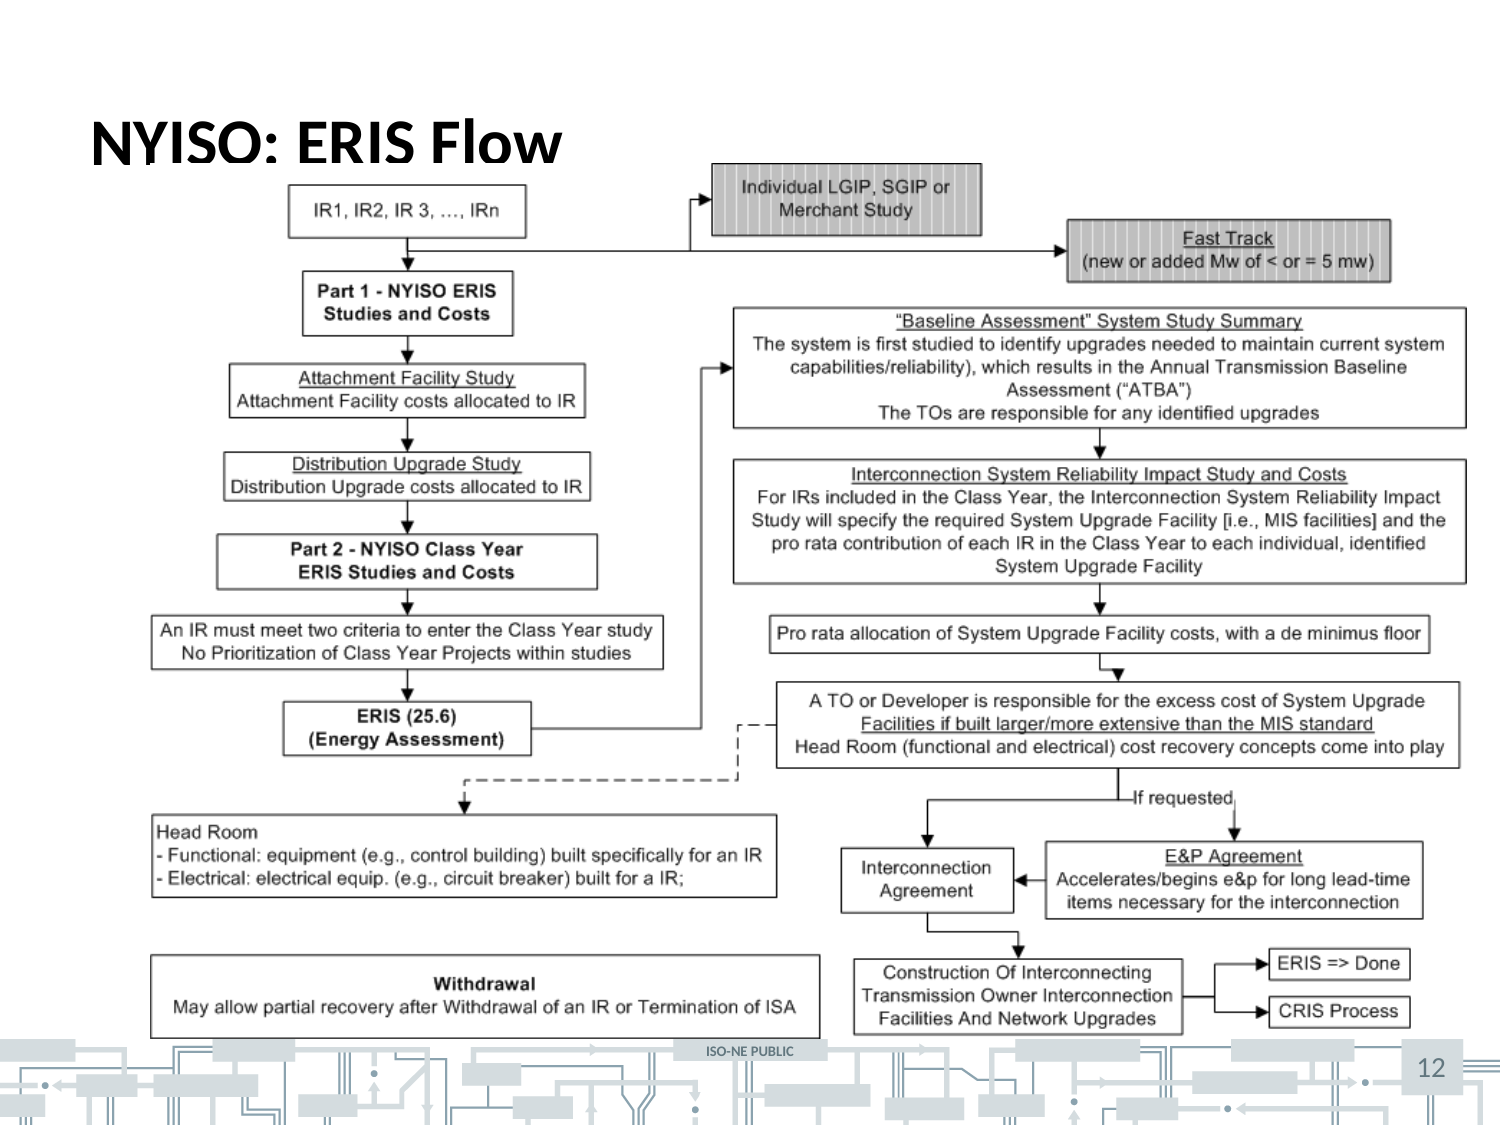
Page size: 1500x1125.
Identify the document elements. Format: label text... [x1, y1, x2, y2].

slide_number 12 [1400, 1048, 1463, 1088]
title NYISO: ERIS Flow [75, 45, 1425, 233]
picture [0, 163, 1500, 1125]
